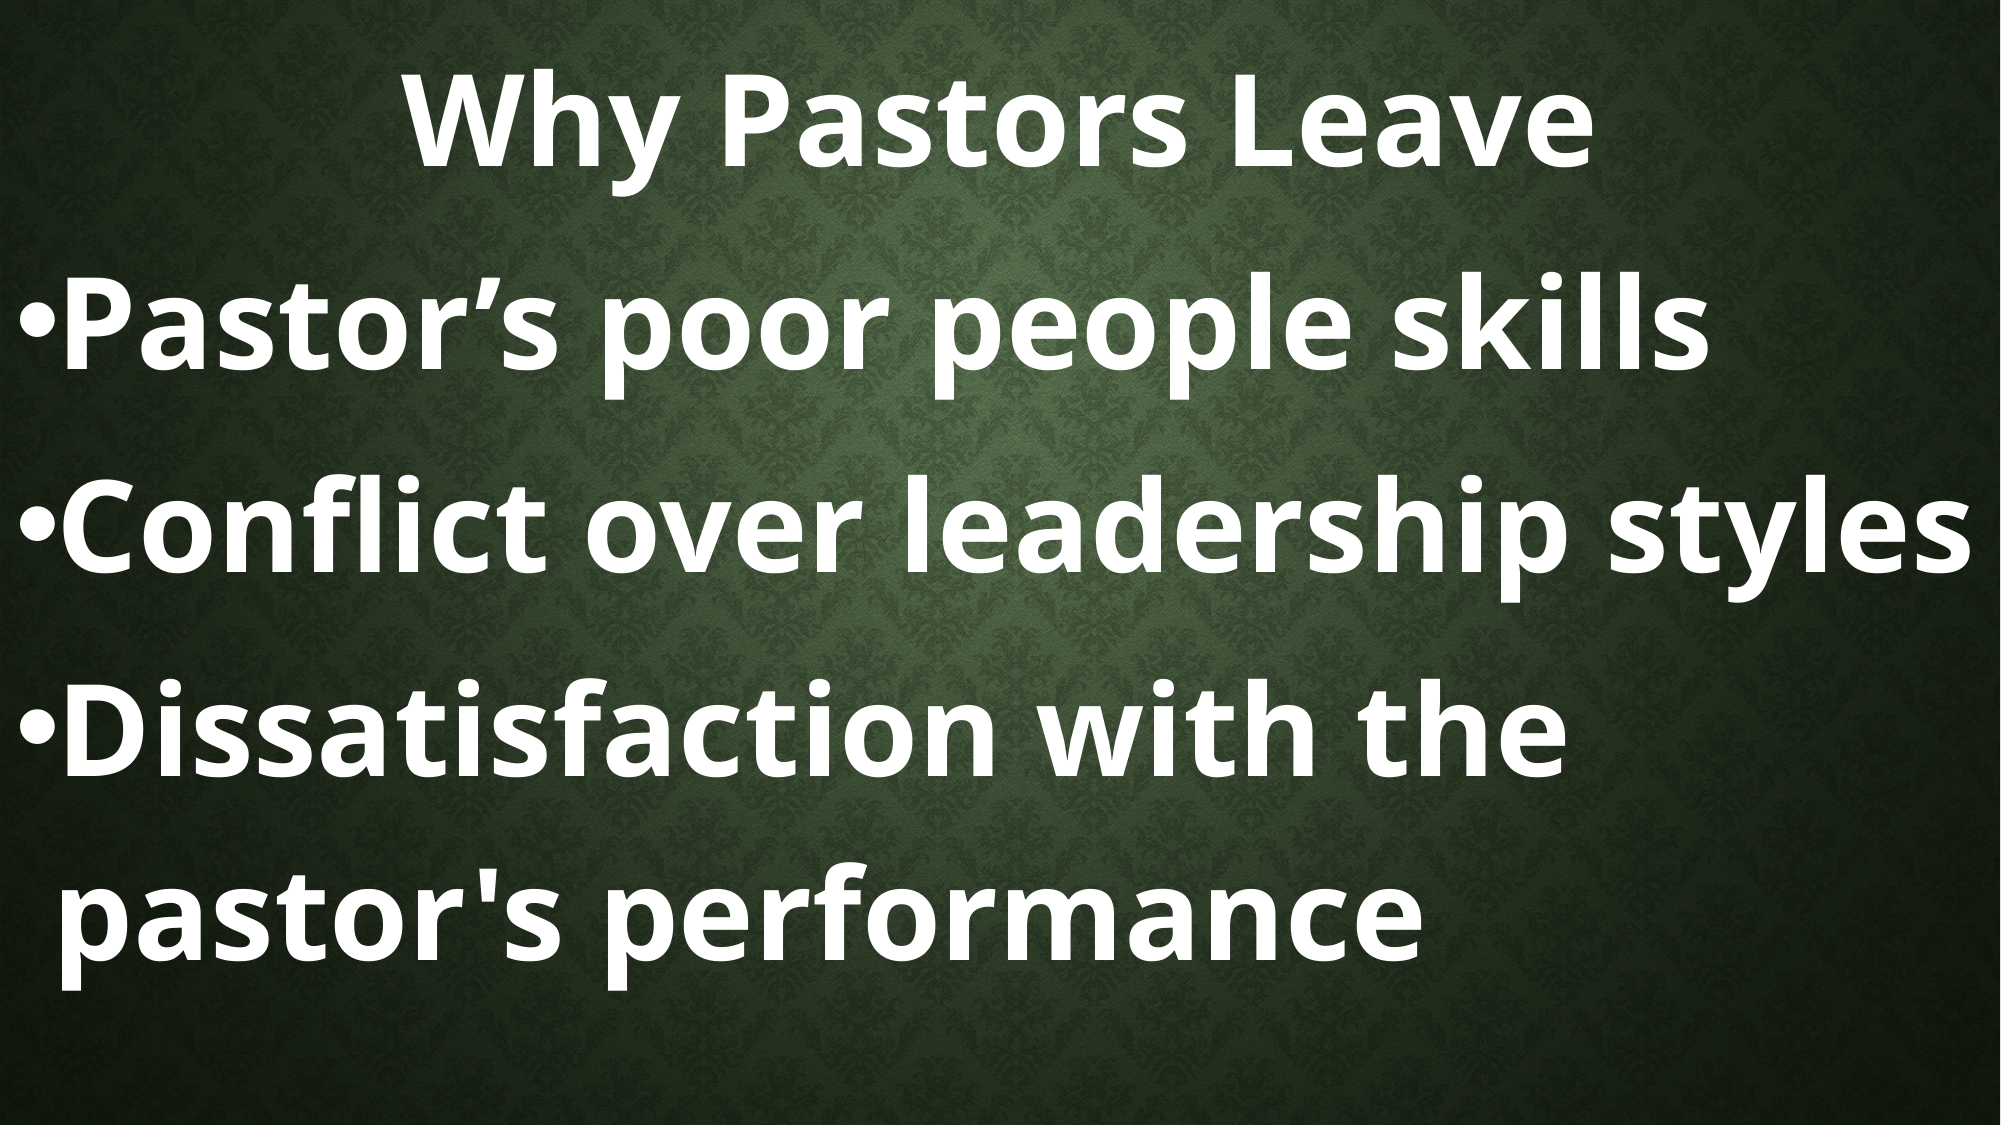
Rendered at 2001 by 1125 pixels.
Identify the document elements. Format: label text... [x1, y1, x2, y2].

list Why Pastors Leave Pastor’s poor people skills Conflict over leadership styles Dissatisfaction with the pastor's performance [0, 0, 2000, 1100]
